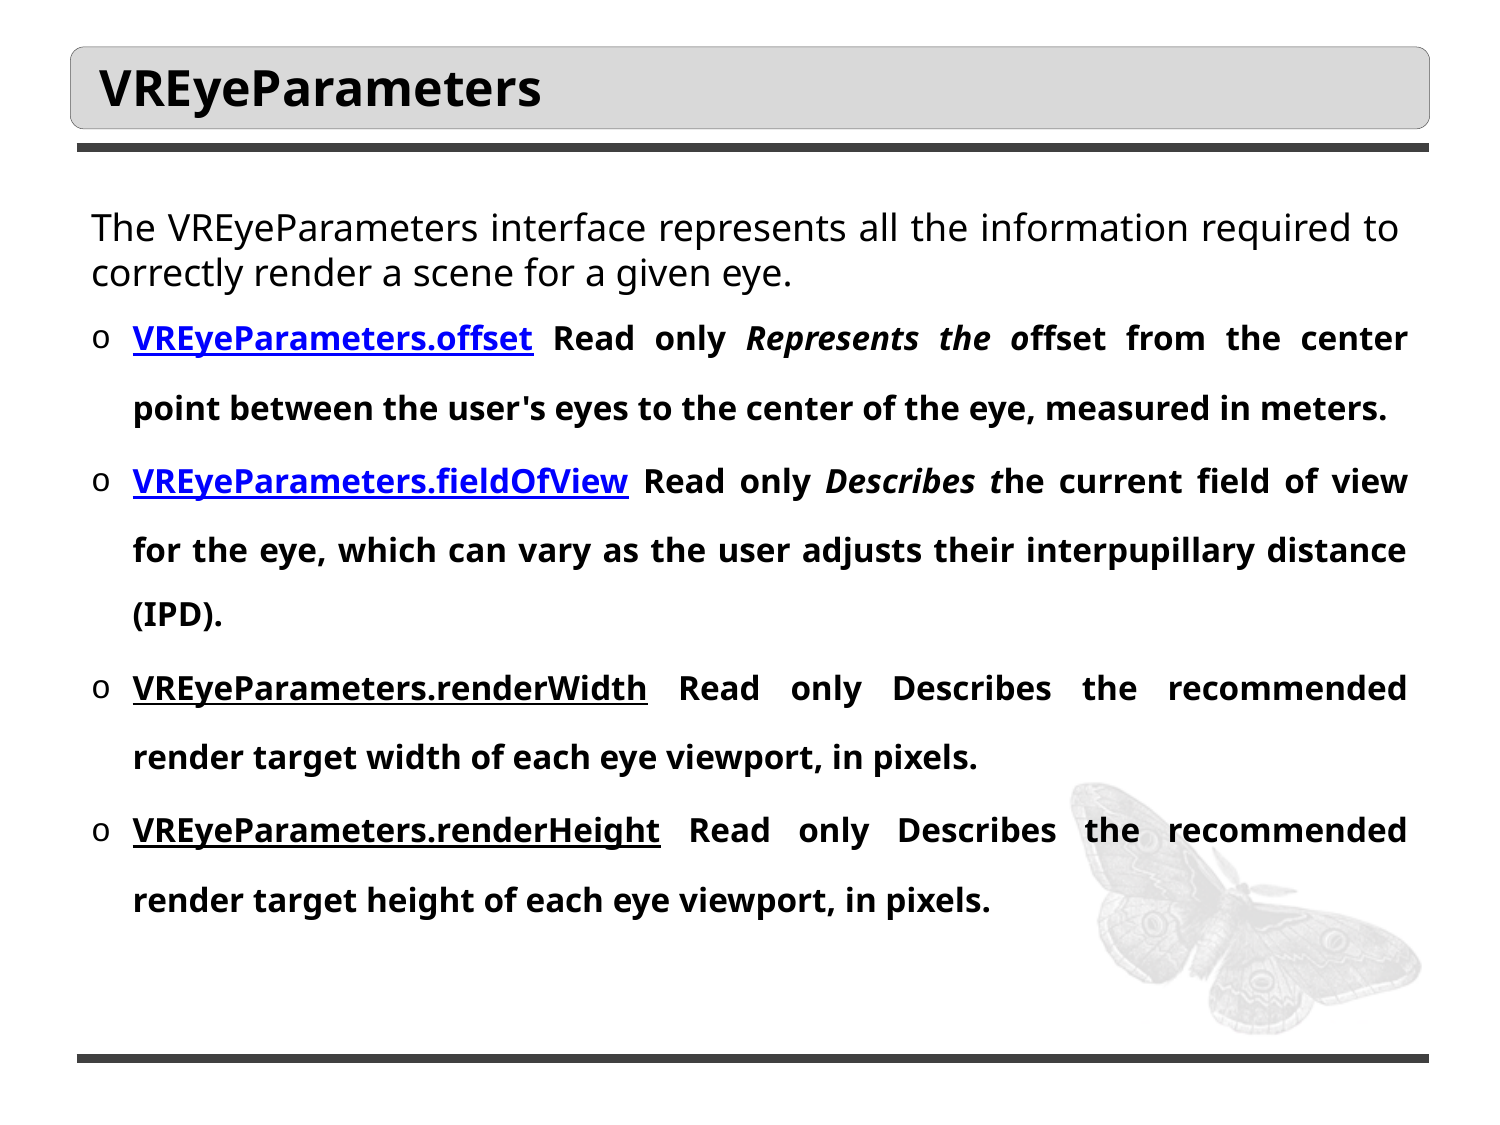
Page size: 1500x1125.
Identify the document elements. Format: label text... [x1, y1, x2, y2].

picture [1062, 773, 1430, 1043]
list VREyeParameters.offset Read only Represents the offset from the center point between the user's eyes to the center of the eye, measured in meters. VREyeParameters.fieldOfView Read only Describes the current field of view for the eye, which can vary as the user adjusts their interpupillary distance (IPD). VREyeParameters.renderWidth Read only Describes the recommended render target width of each eye viewport, in pixels. VREyeParameters.renderHeight Read only Describes the recommended render target height of each eye viewport, in pixels. [76, 172, 1424, 988]
title VREyeParameters [84, 56, 1416, 117]
text_box The VREyeParameters interface represents all the information required to correctly render a scene for a given eye. [76, 196, 1416, 301]
